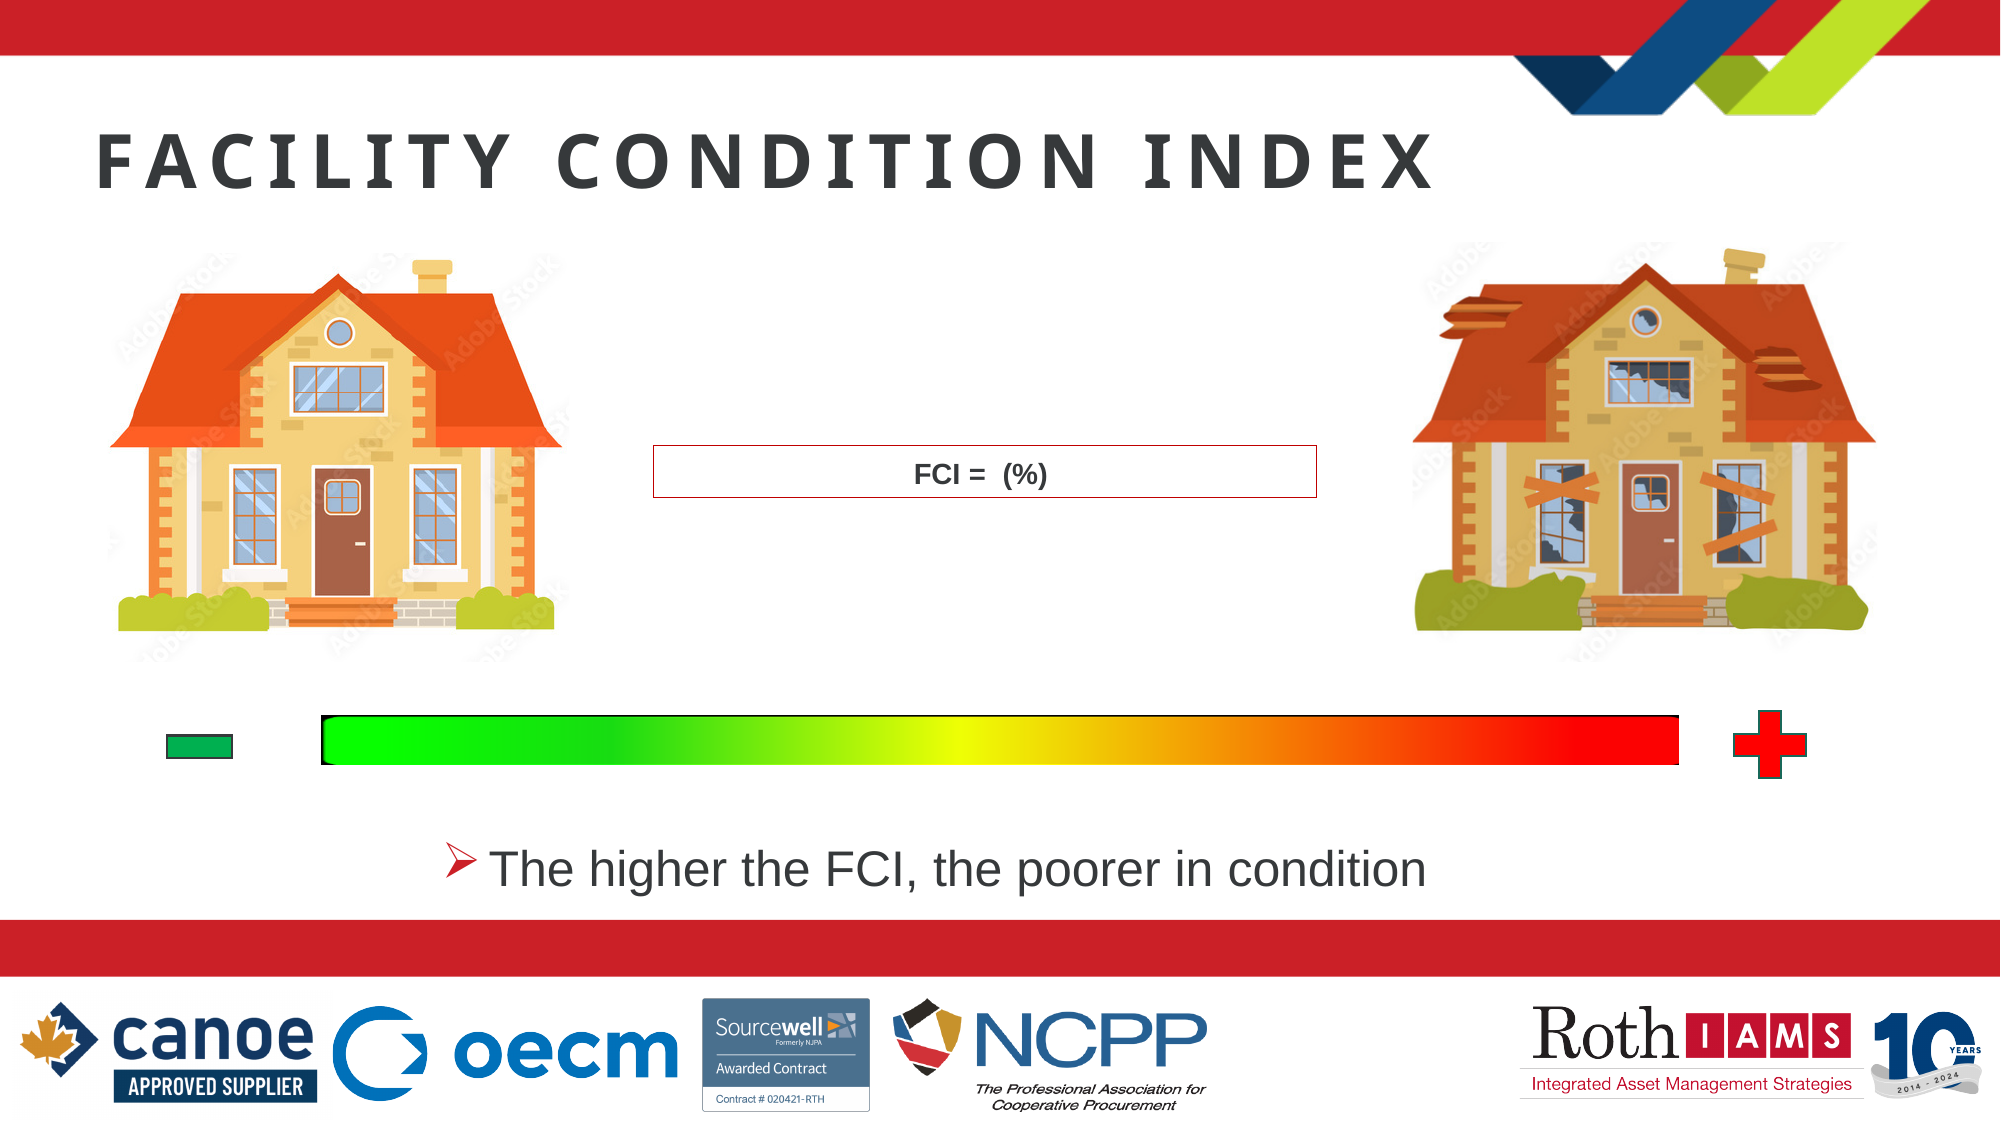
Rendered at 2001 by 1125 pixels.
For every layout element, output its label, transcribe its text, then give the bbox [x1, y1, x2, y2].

title Facility Condition Index [94, 124, 975, 205]
list The higher the FCI, the poorer in condition [1025, 836, 1467, 905]
picture [1412, 242, 1878, 662]
picture [690, 992, 882, 1118]
picture [0, 0, 2001, 1125]
picture [1514, 999, 1988, 1105]
picture [107, 253, 570, 662]
list The higher the FCI, the poorer in condition [441, 836, 975, 905]
title Facility Condition Index [1025, 124, 1771, 205]
text_box [166, 734, 233, 759]
text_box [1733, 710, 1807, 779]
picture [12, 990, 678, 1120]
